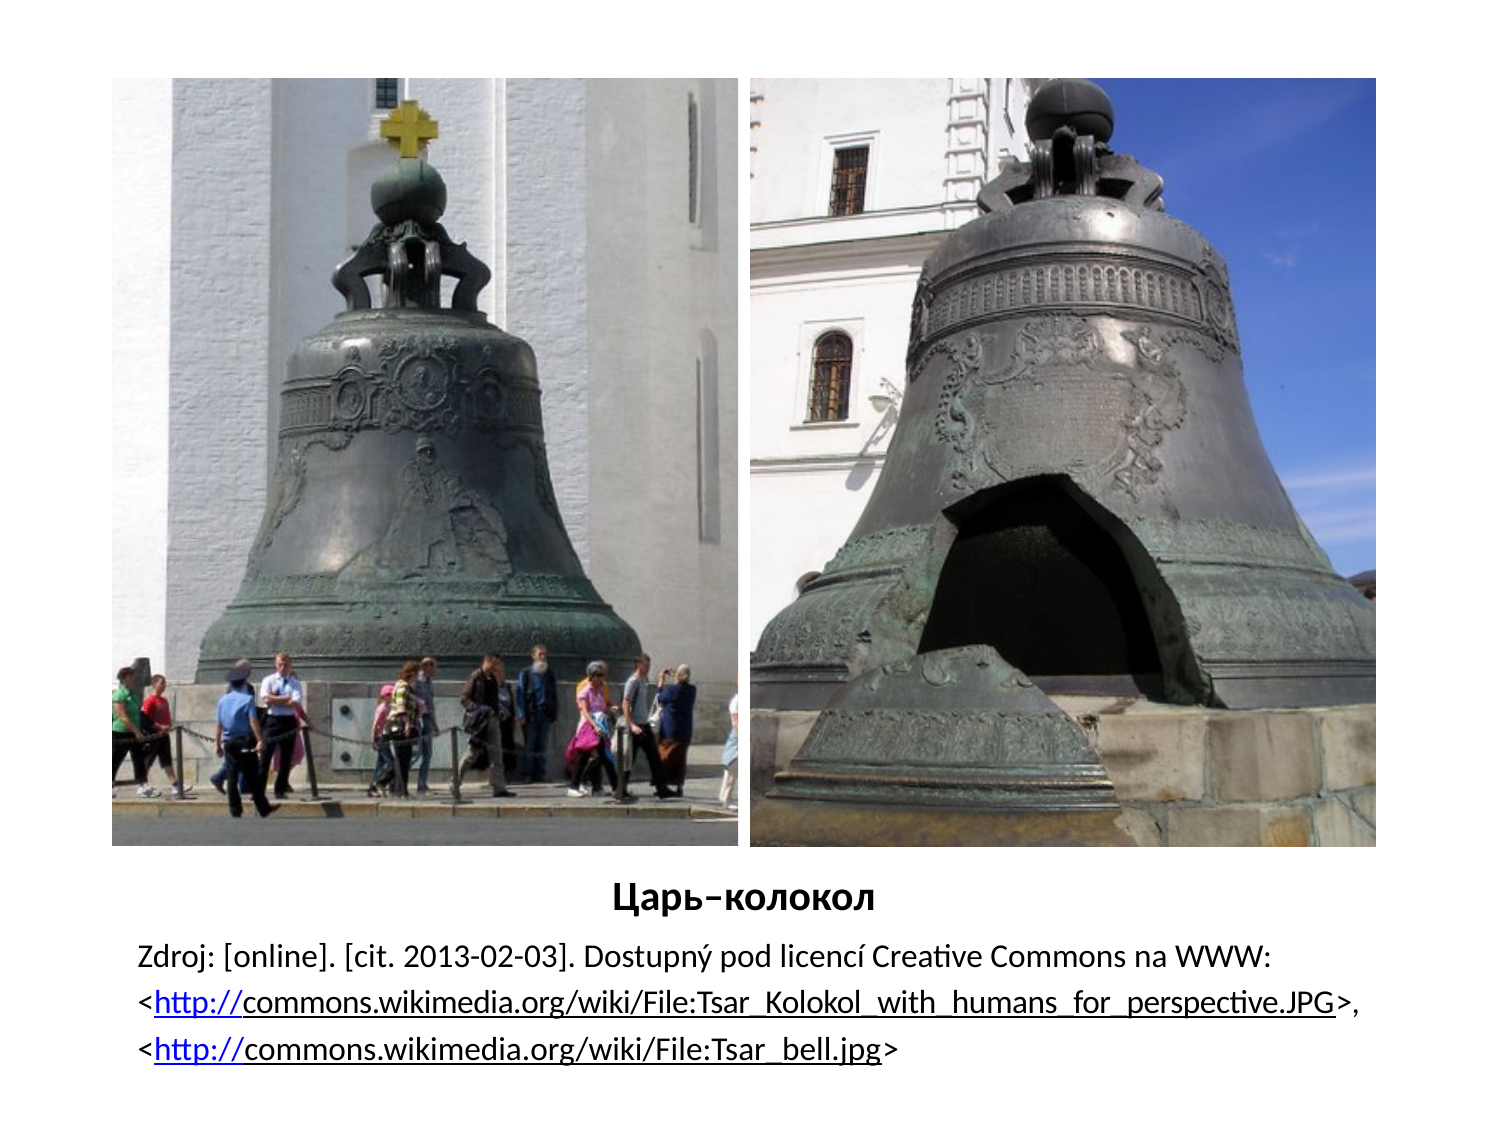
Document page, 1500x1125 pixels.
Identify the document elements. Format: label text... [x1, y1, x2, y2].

list Zdroj: [online]. [cit. 2013-02-03]. Dostupný pod licencí Creative Commons na WWW: <http://commons.wikimedia.org/wiki/File:Tsar_Kolokol_with_humans_for_perspective.JPG>, <http://commons.wikimedia.org/wiki/File:Tsar_bell.jpg> [112, 926, 1376, 1059]
picture [749, 77, 1377, 847]
title Царь–колокол [112, 856, 1376, 926]
picture [111, 77, 739, 847]
